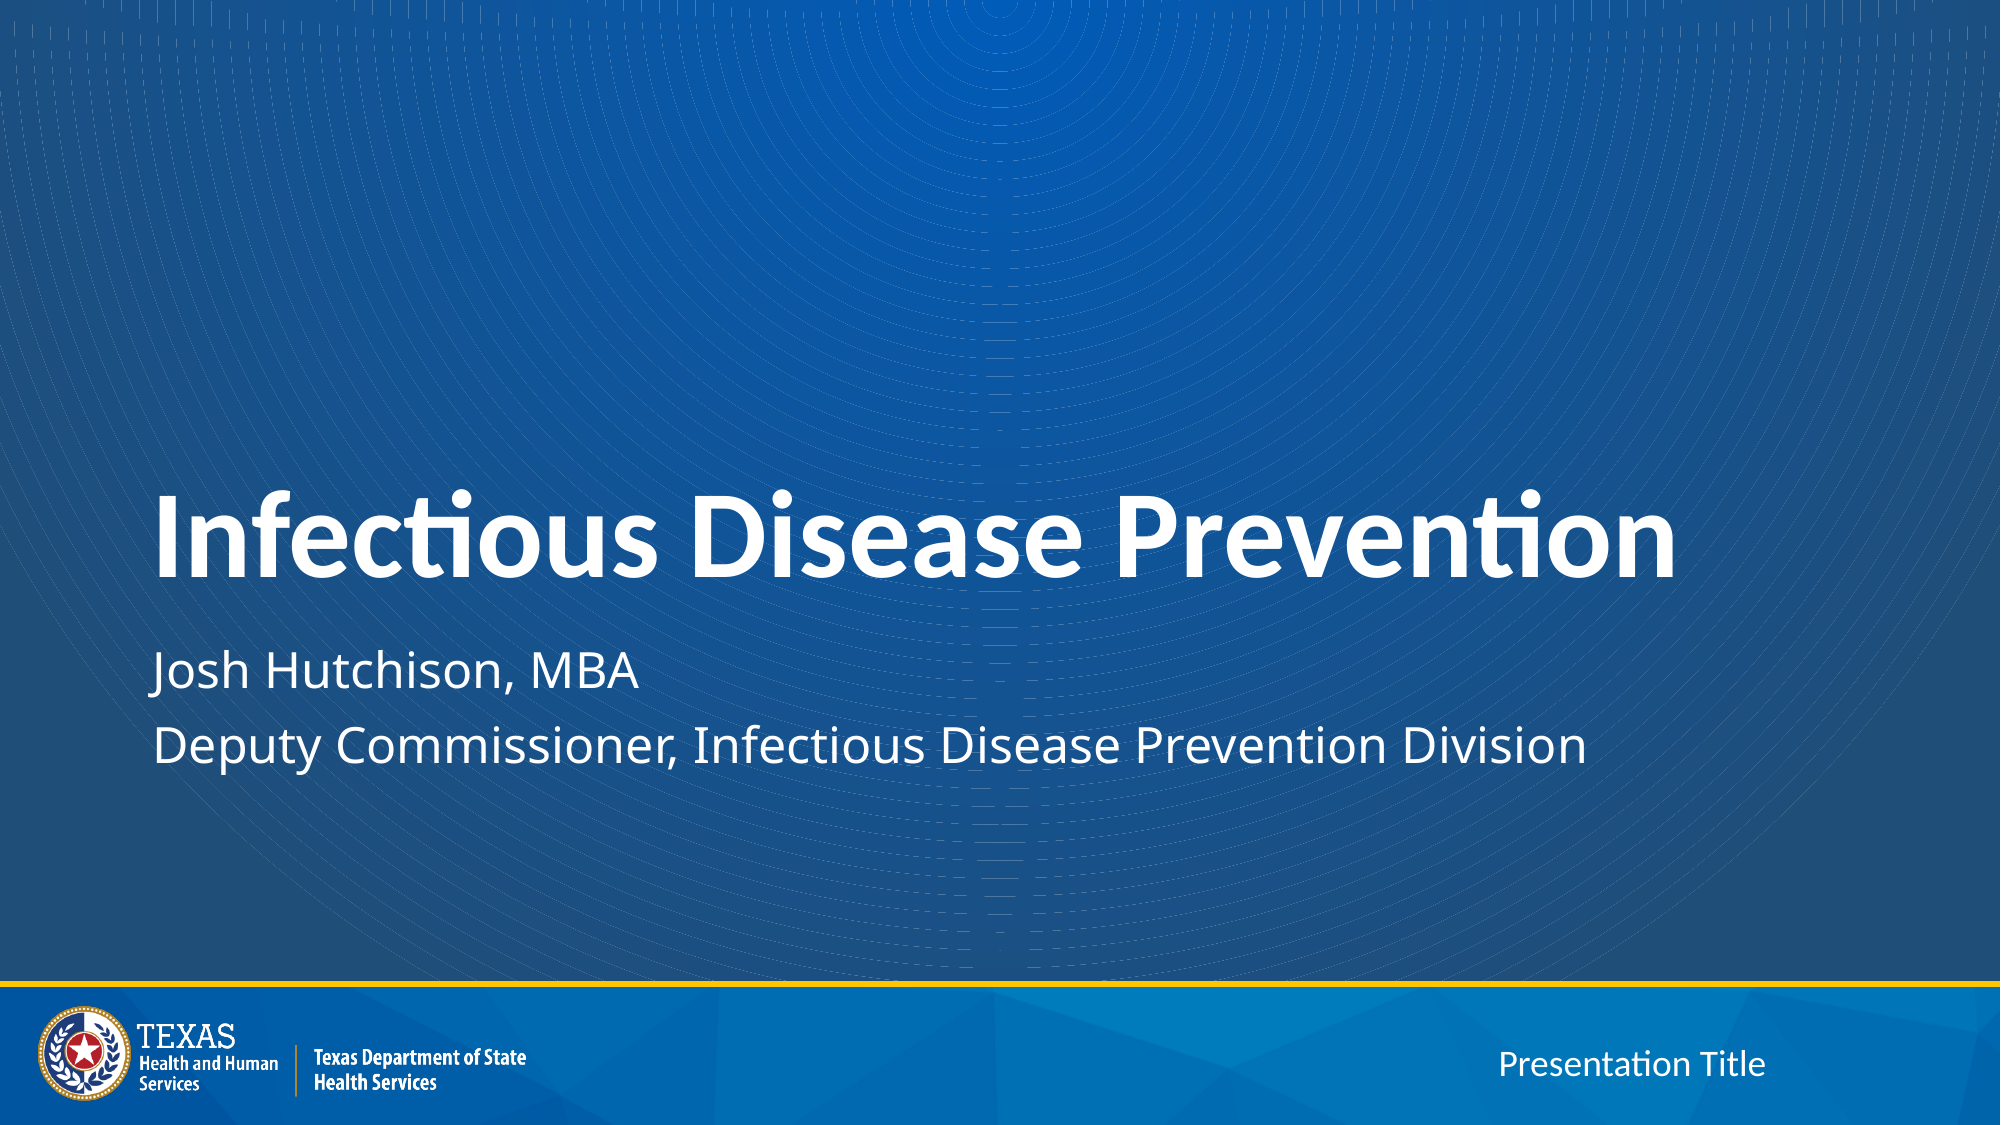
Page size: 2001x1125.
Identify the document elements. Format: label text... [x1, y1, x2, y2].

picture [0, 980, 2000, 1125]
title Infectious Disease Prevention [136, 141, 1862, 613]
footer Presentation Title [1295, 1031, 1971, 1092]
list Josh Hutchison, MBA Deputy Commissioner, Infectious Disease Prevention Division [137, 637, 1863, 884]
